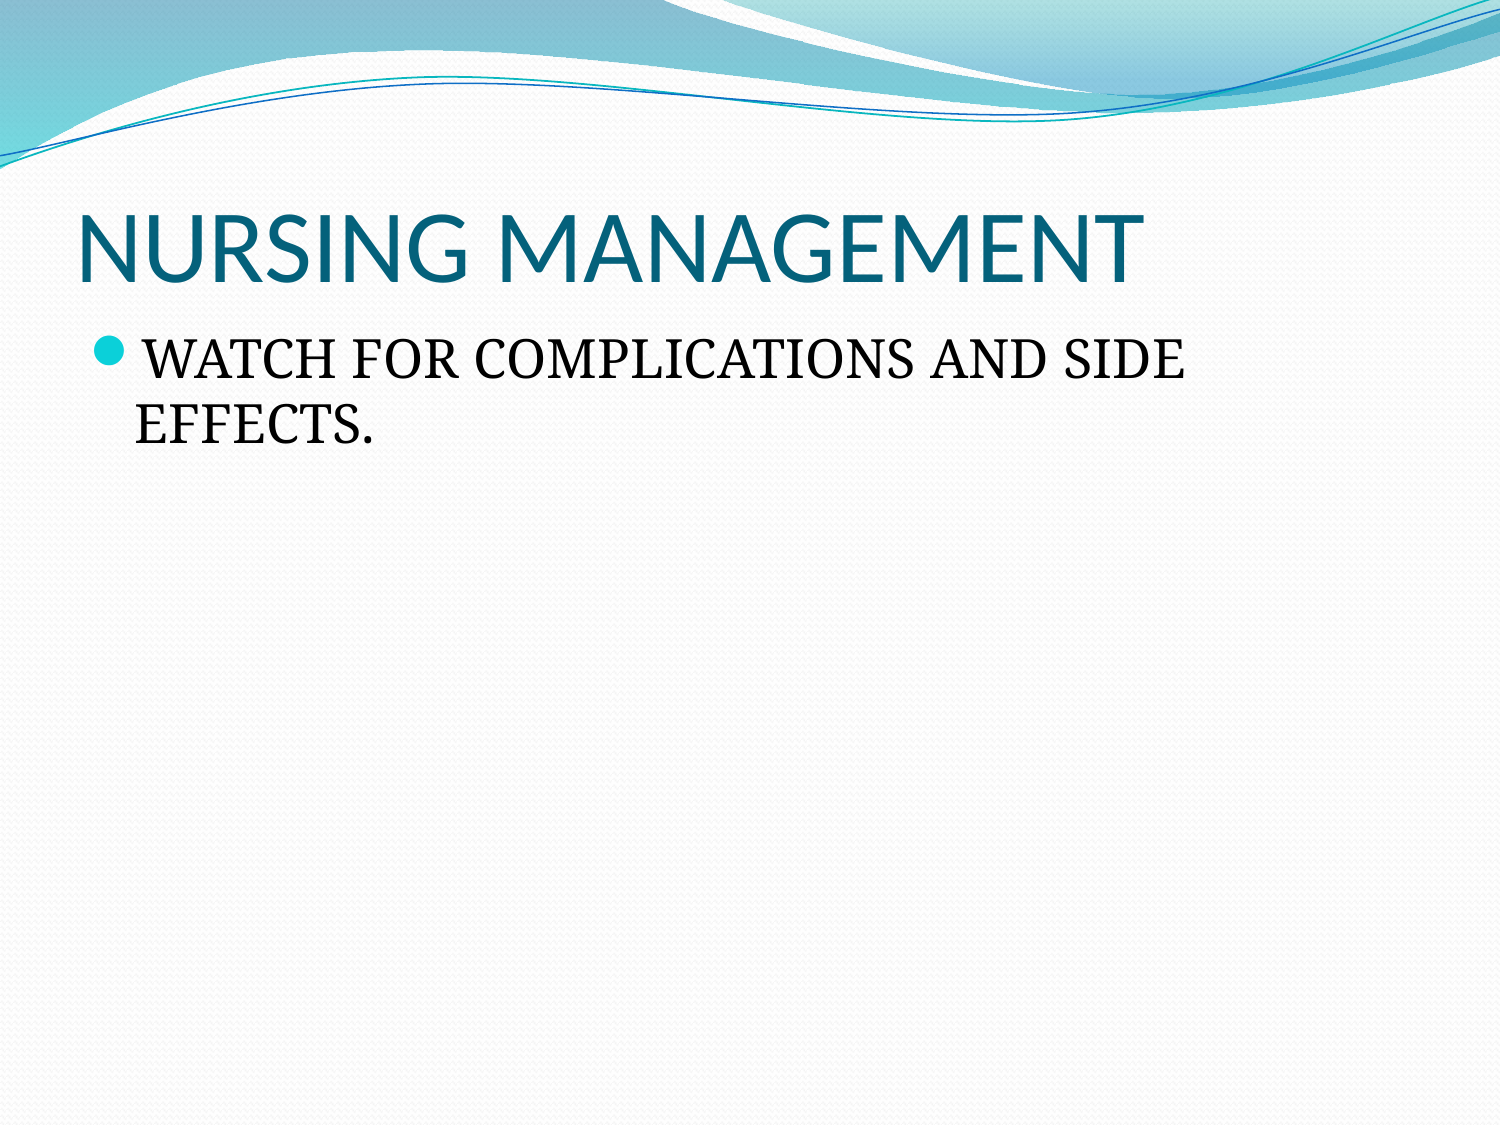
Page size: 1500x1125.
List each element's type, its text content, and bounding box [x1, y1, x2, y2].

title NURSING MANAGEMENT [75, 115, 1425, 303]
list WATCH FOR COMPLICATIONS AND SIDE EFFECTS. [75, 317, 1425, 1038]
